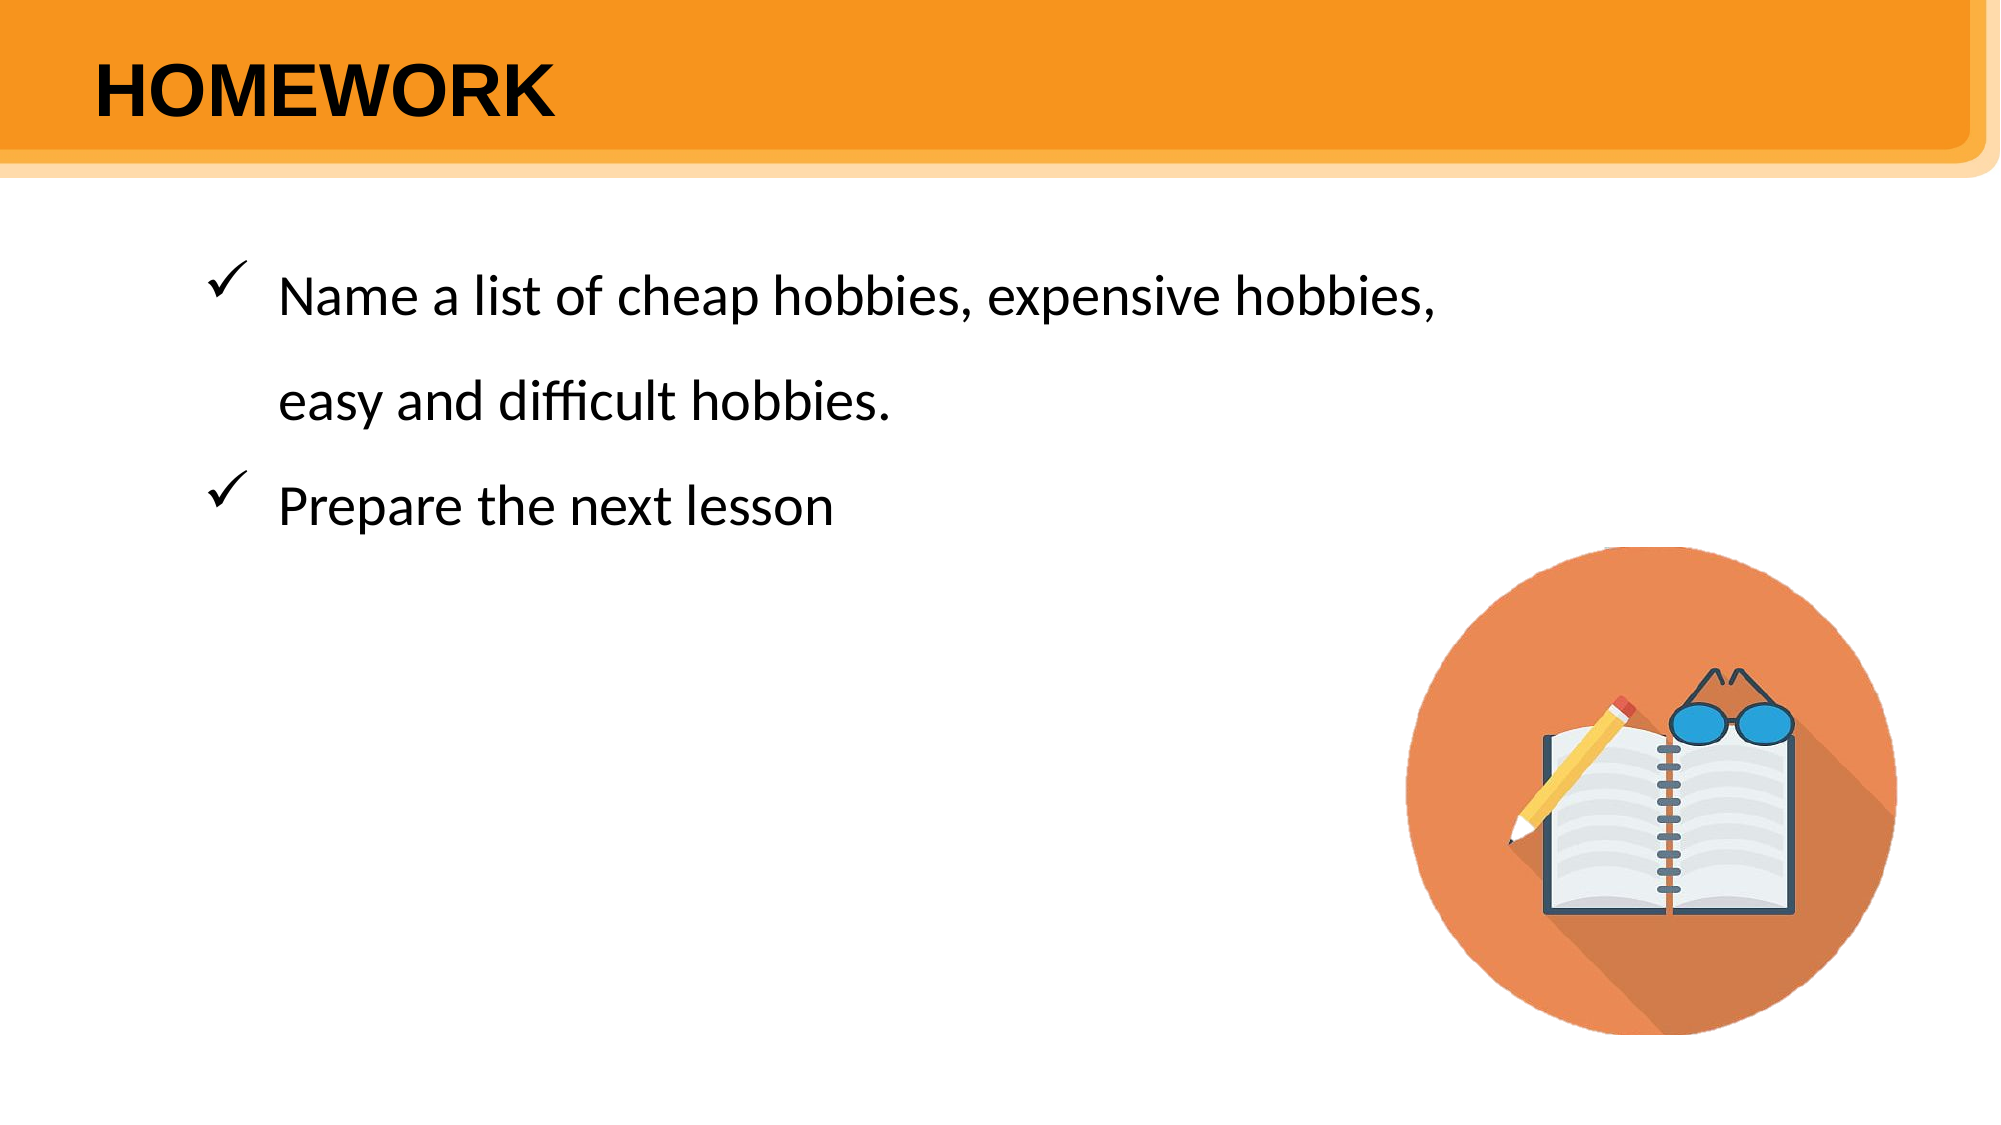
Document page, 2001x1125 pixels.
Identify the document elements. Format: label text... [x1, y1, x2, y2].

picture [1302, 547, 2000, 1035]
picture [0, 0, 2000, 178]
text_box Name a list of cheap hobbies, expensive hobbies, easy and difficult hobbies. Prepare the next lesson [188, 214, 1526, 545]
